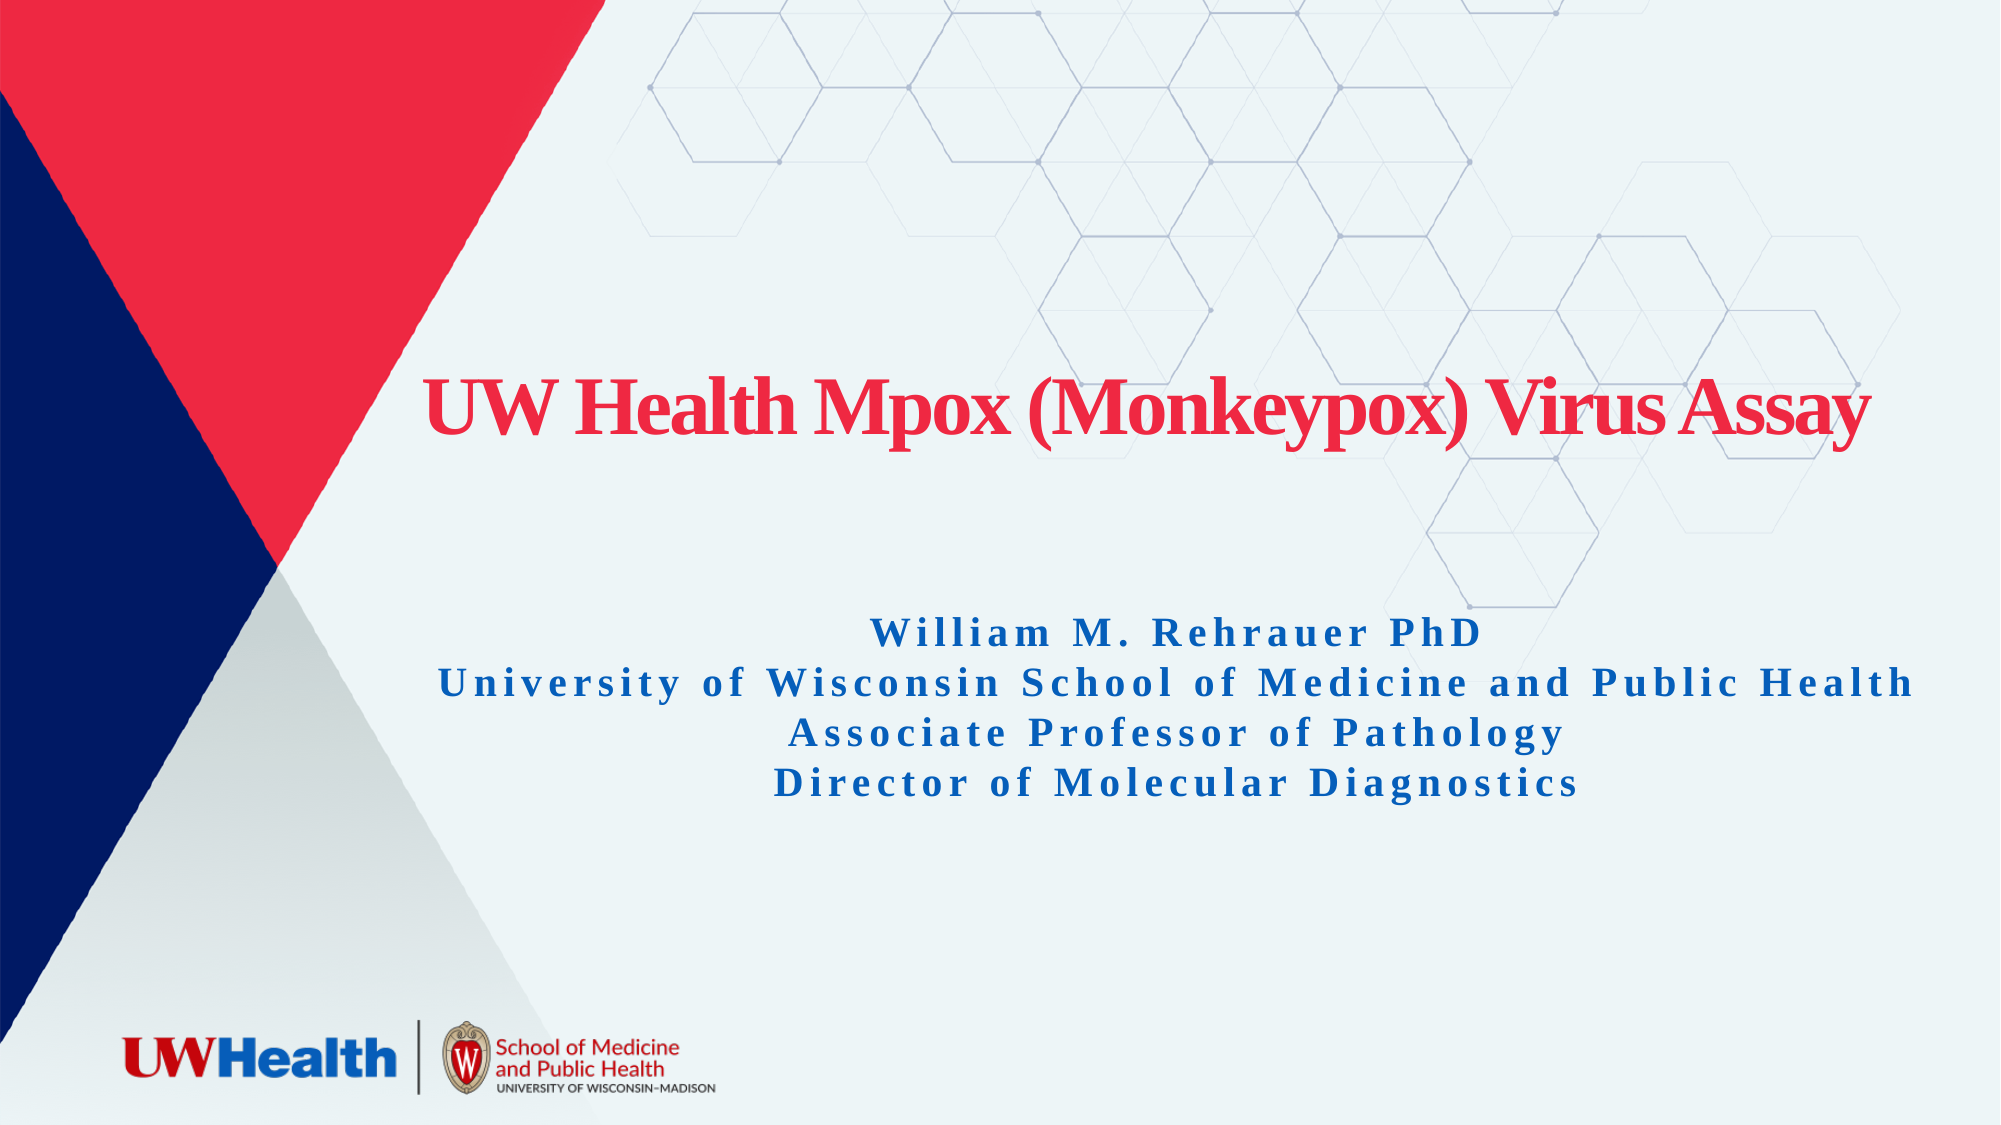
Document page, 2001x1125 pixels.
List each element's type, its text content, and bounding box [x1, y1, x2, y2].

list William M. Rehrauer PhD University of Wisconsin School of Medicine and Public Health Associate Professor of Pathology Director of Molecular Diagnostics [422, 645, 1944, 805]
picture [0, 0, 2001, 1125]
title UW Health Mpox (Monkeypox) Virus Assay [352, 298, 1944, 523]
